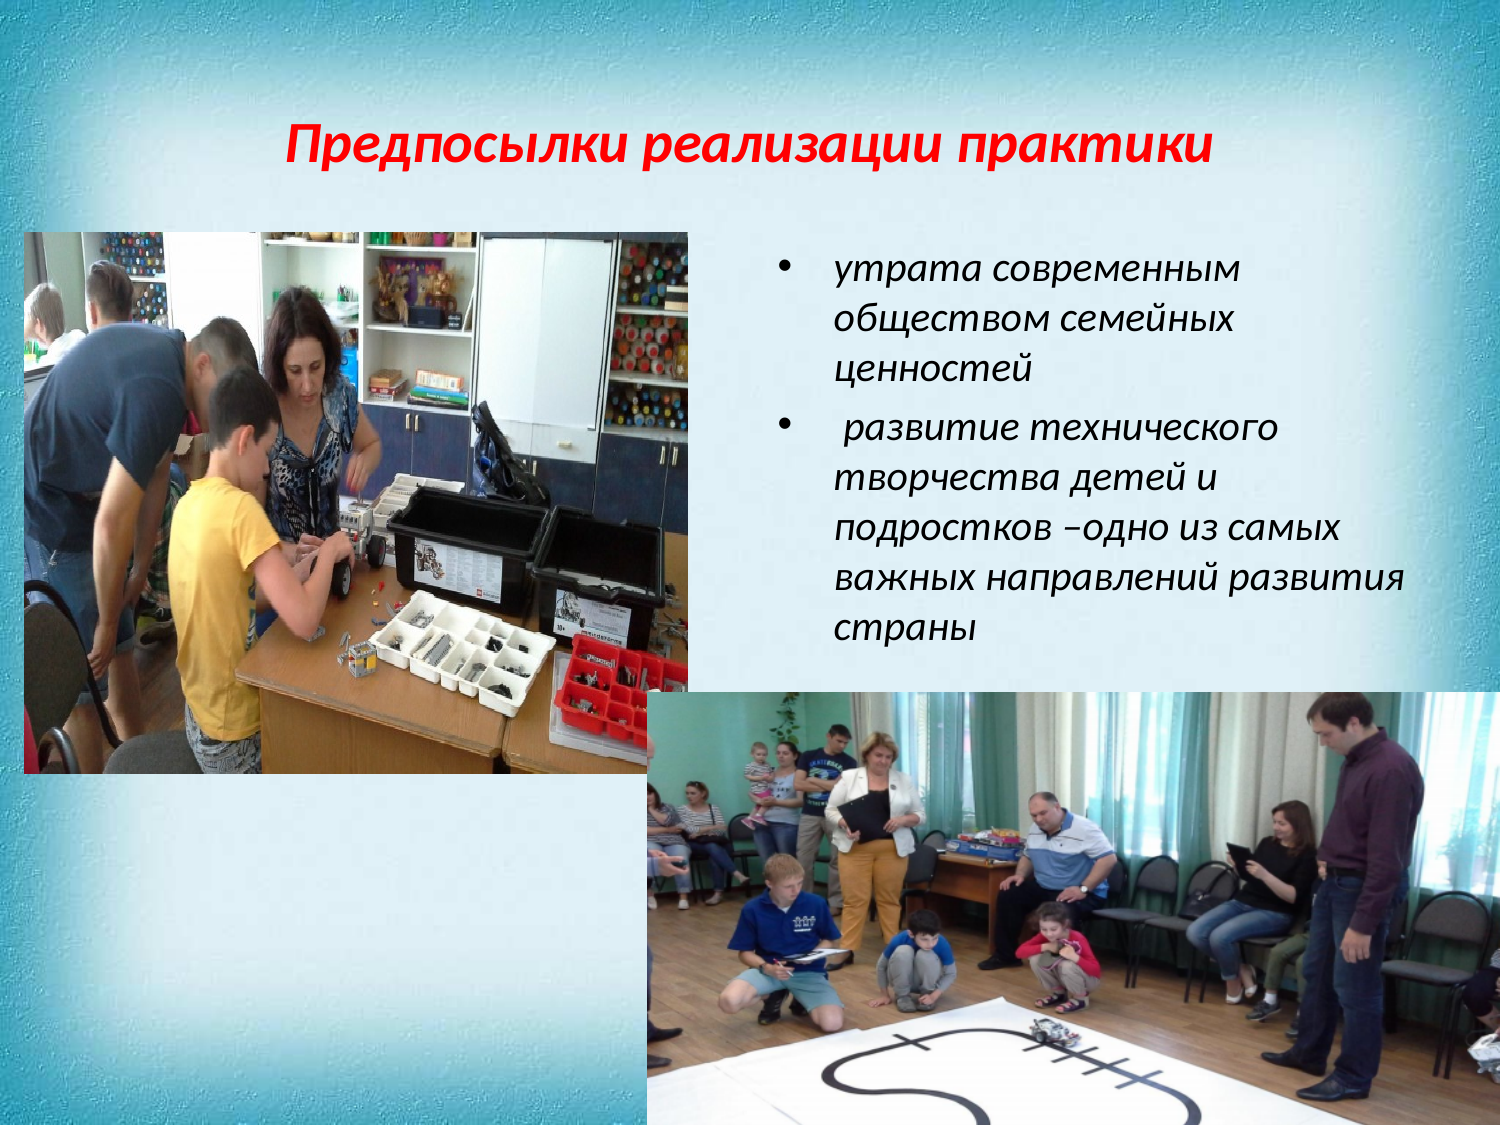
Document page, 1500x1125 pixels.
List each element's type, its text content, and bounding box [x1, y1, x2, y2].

title Предпосылки реализации практики [75, 45, 1425, 233]
list утрата современным обществом семейных ценностей развитие технического творчества детей и подростков –одно из самых важных направлений развития страны [762, 232, 1425, 690]
picture [0, 0, 1500, 1125]
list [24, 232, 688, 774]
